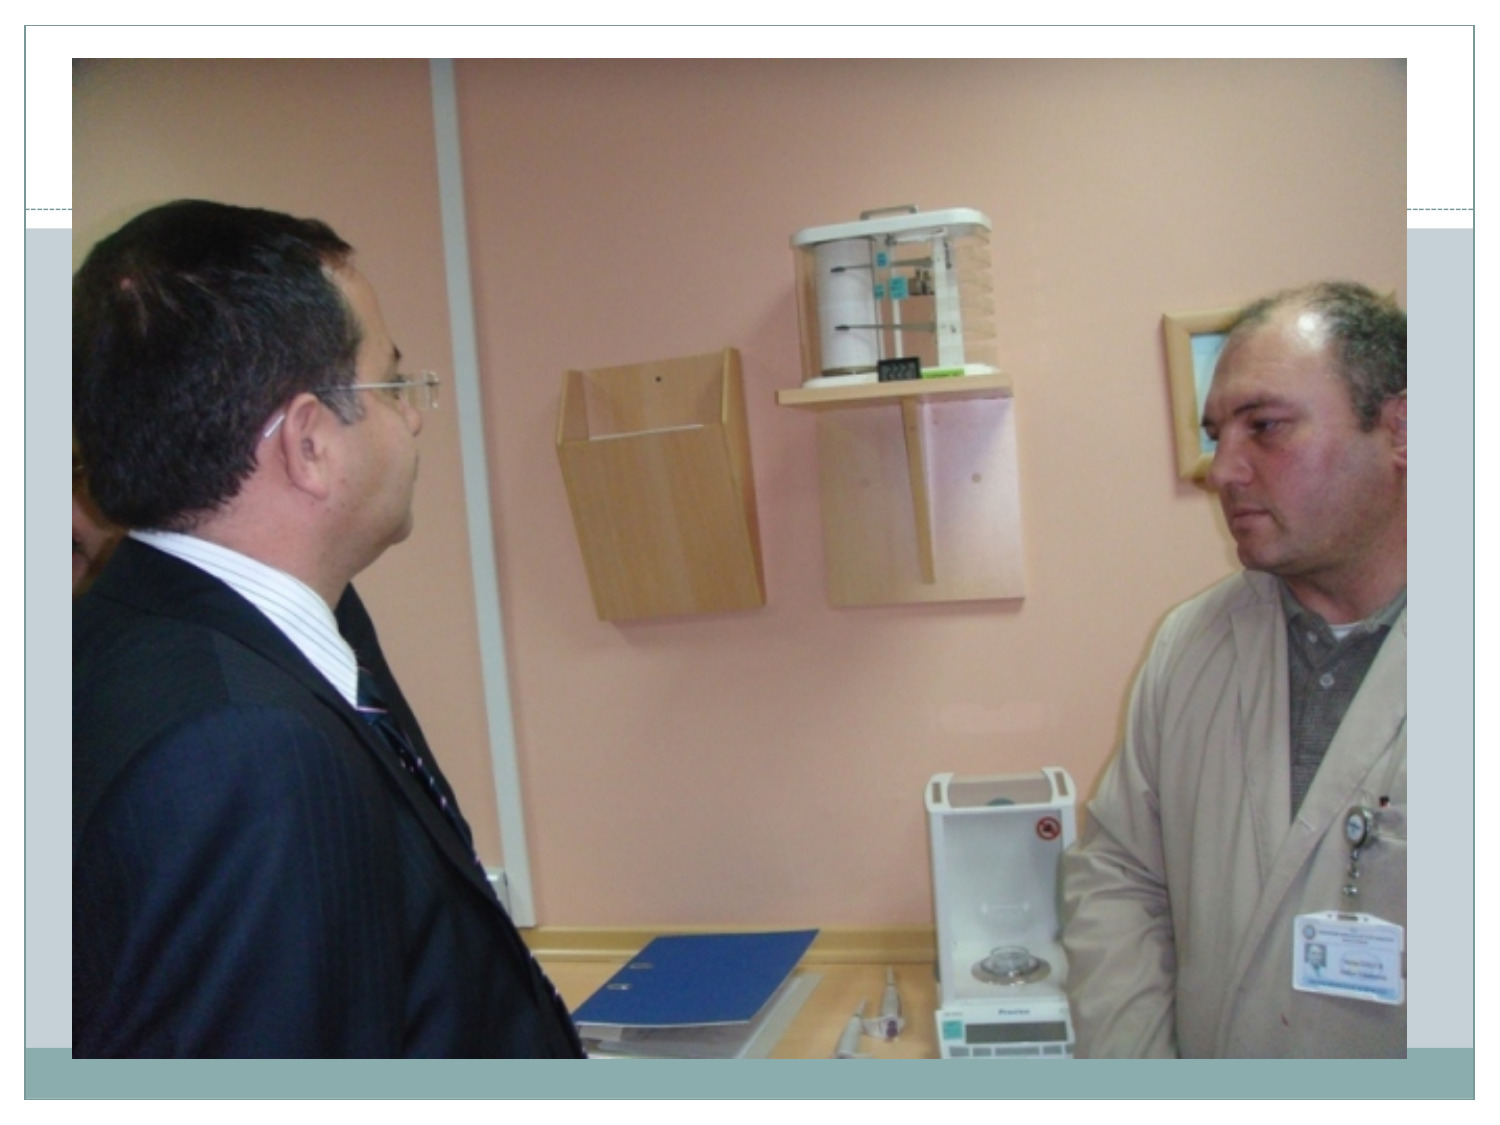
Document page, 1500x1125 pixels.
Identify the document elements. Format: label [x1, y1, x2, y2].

picture [72, 58, 1407, 1059]
